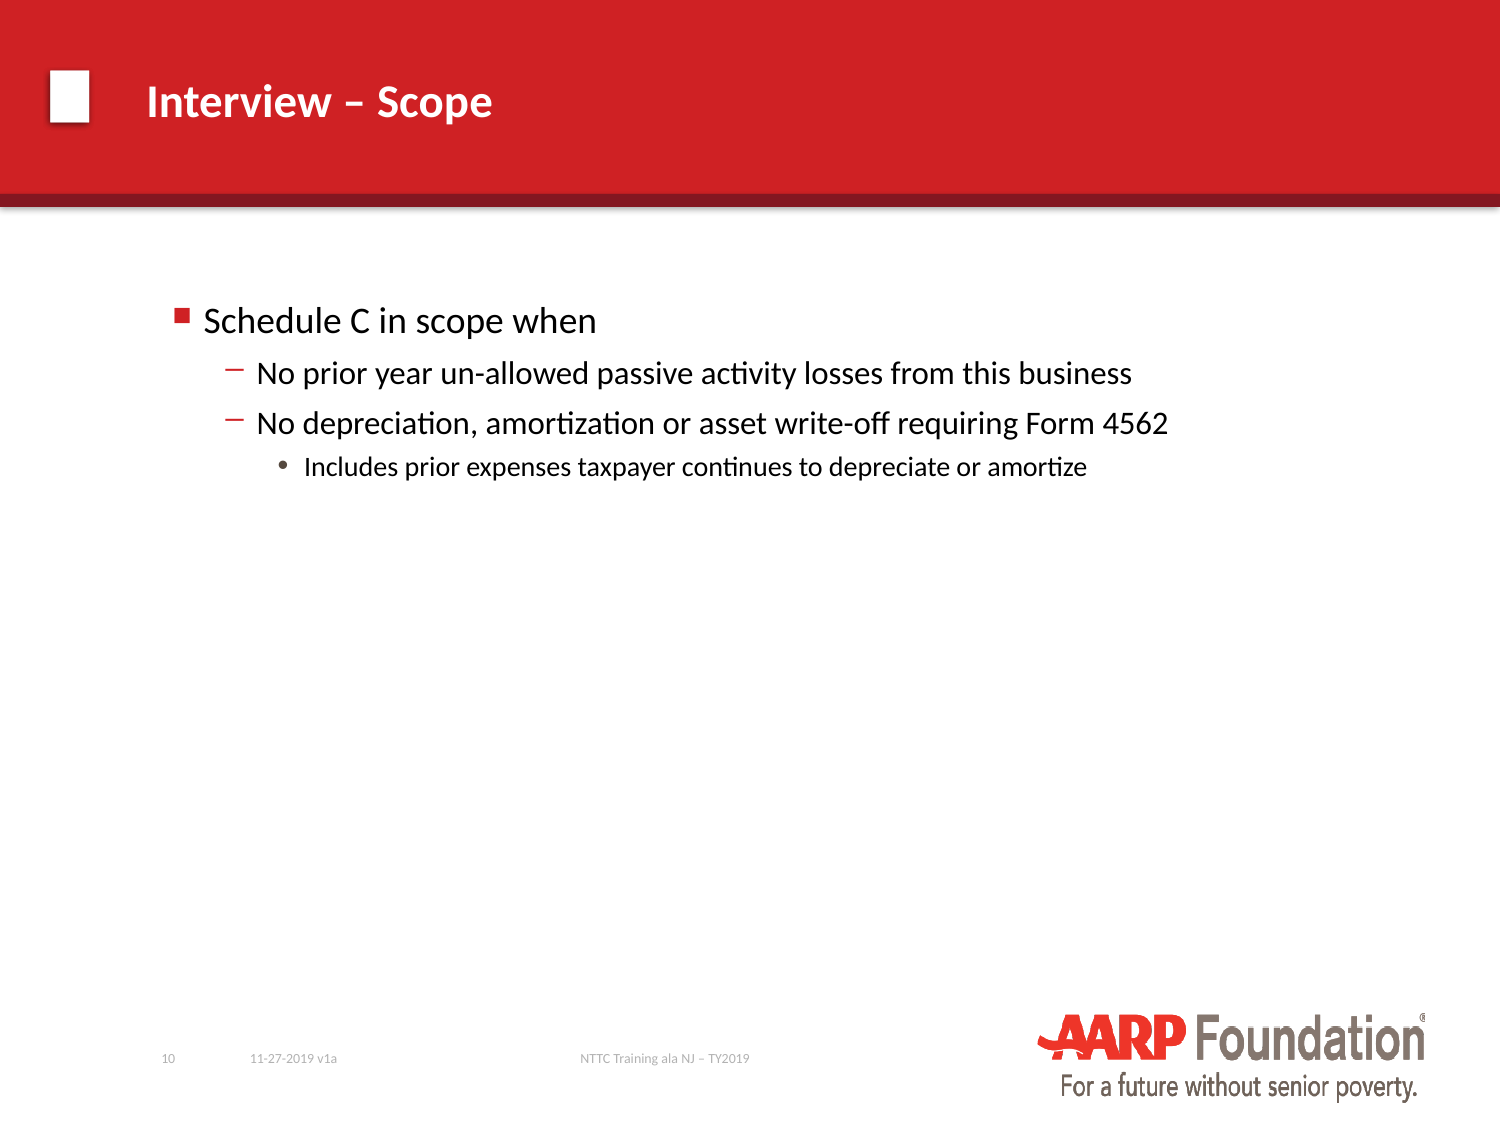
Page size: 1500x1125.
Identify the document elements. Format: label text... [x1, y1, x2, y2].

list Schedule C in scope when No prior year un-allowed passive activity losses from this business No depreciation, amortization or asset write-off requiring Form 4562 Includes prior expenses taxpayer continues to depreciate or amortize [157, 288, 1358, 949]
title Interview – Scope [131, 4, 1331, 193]
footer NTTC Training ala NJ – TY2019 [427, 1027, 903, 1088]
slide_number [234, 1027, 399, 1088]
slide_number 10 [75, 1027, 191, 1088]
